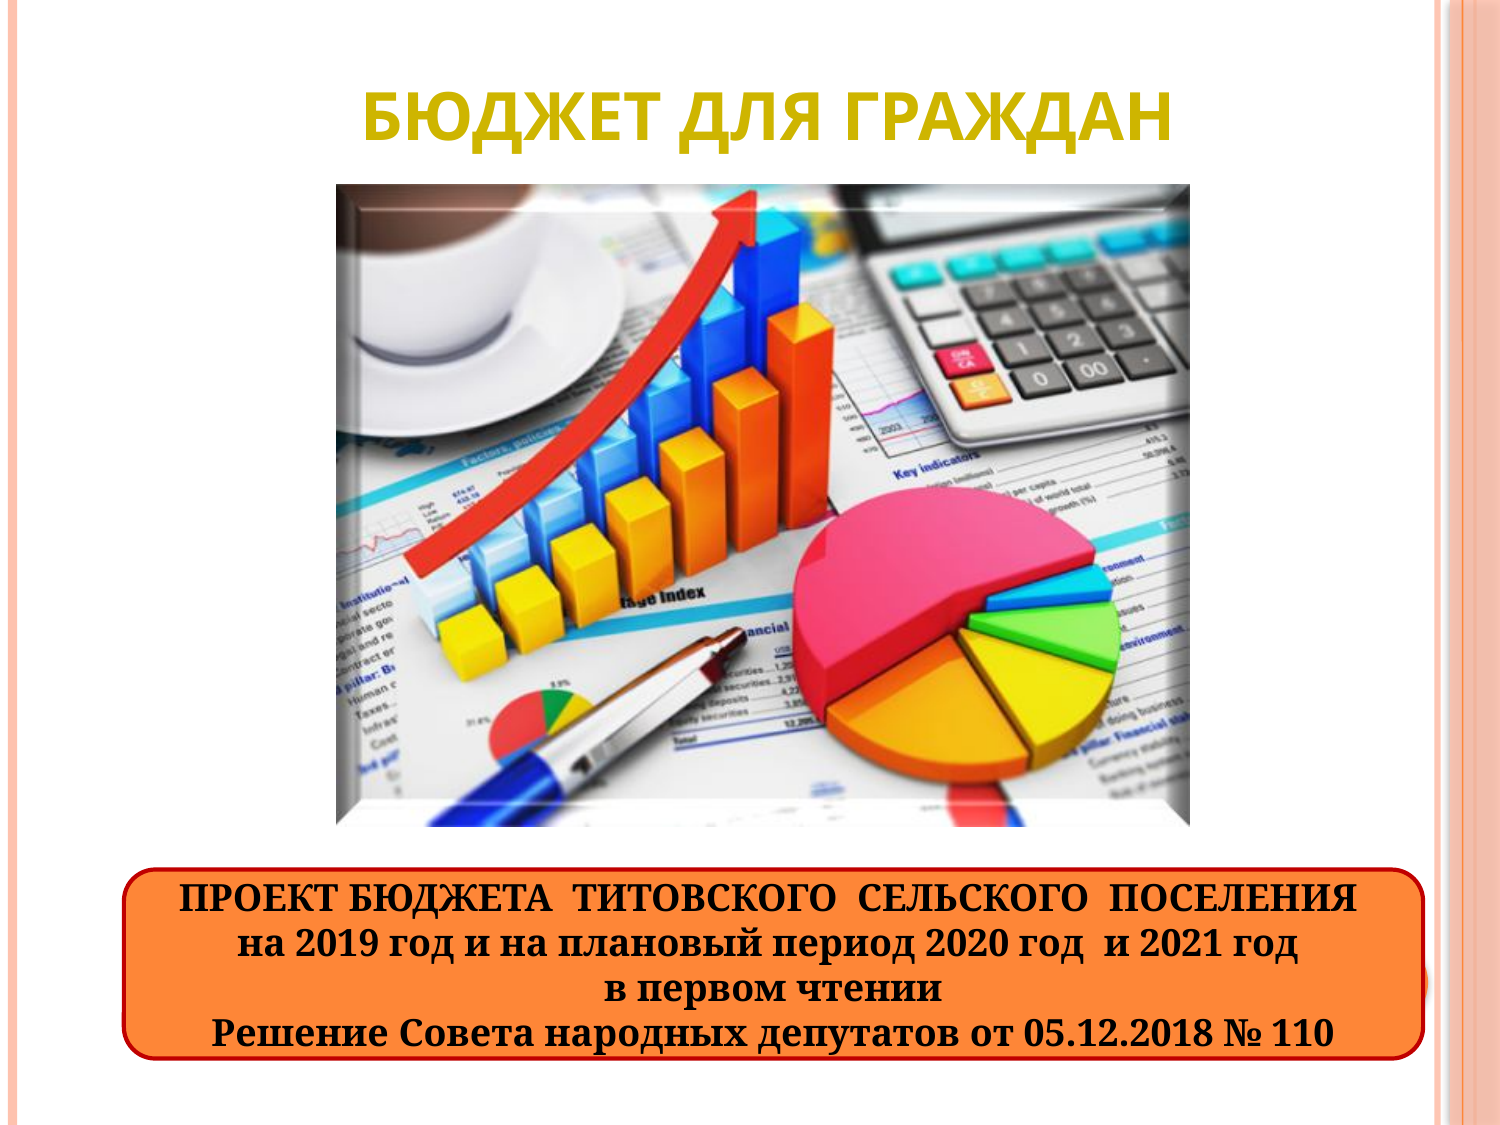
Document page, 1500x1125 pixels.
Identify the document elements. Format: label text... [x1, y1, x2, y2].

picture [335, 184, 1190, 828]
text_box ПРОЕКТ БЮДЖЕТА ТИТОВСКОГО СЕЛЬСКОГО ПОСЕЛЕНИЯ на 2019 год и на плановый период 2020 год и 2021 год в первом чтении Решение Совета народных депутатов от 05.12.2018 № 110 [121, 867, 1426, 1061]
text_box БЮДЖЕТ ДЛЯ ГРАЖДАН [182, 66, 1353, 161]
